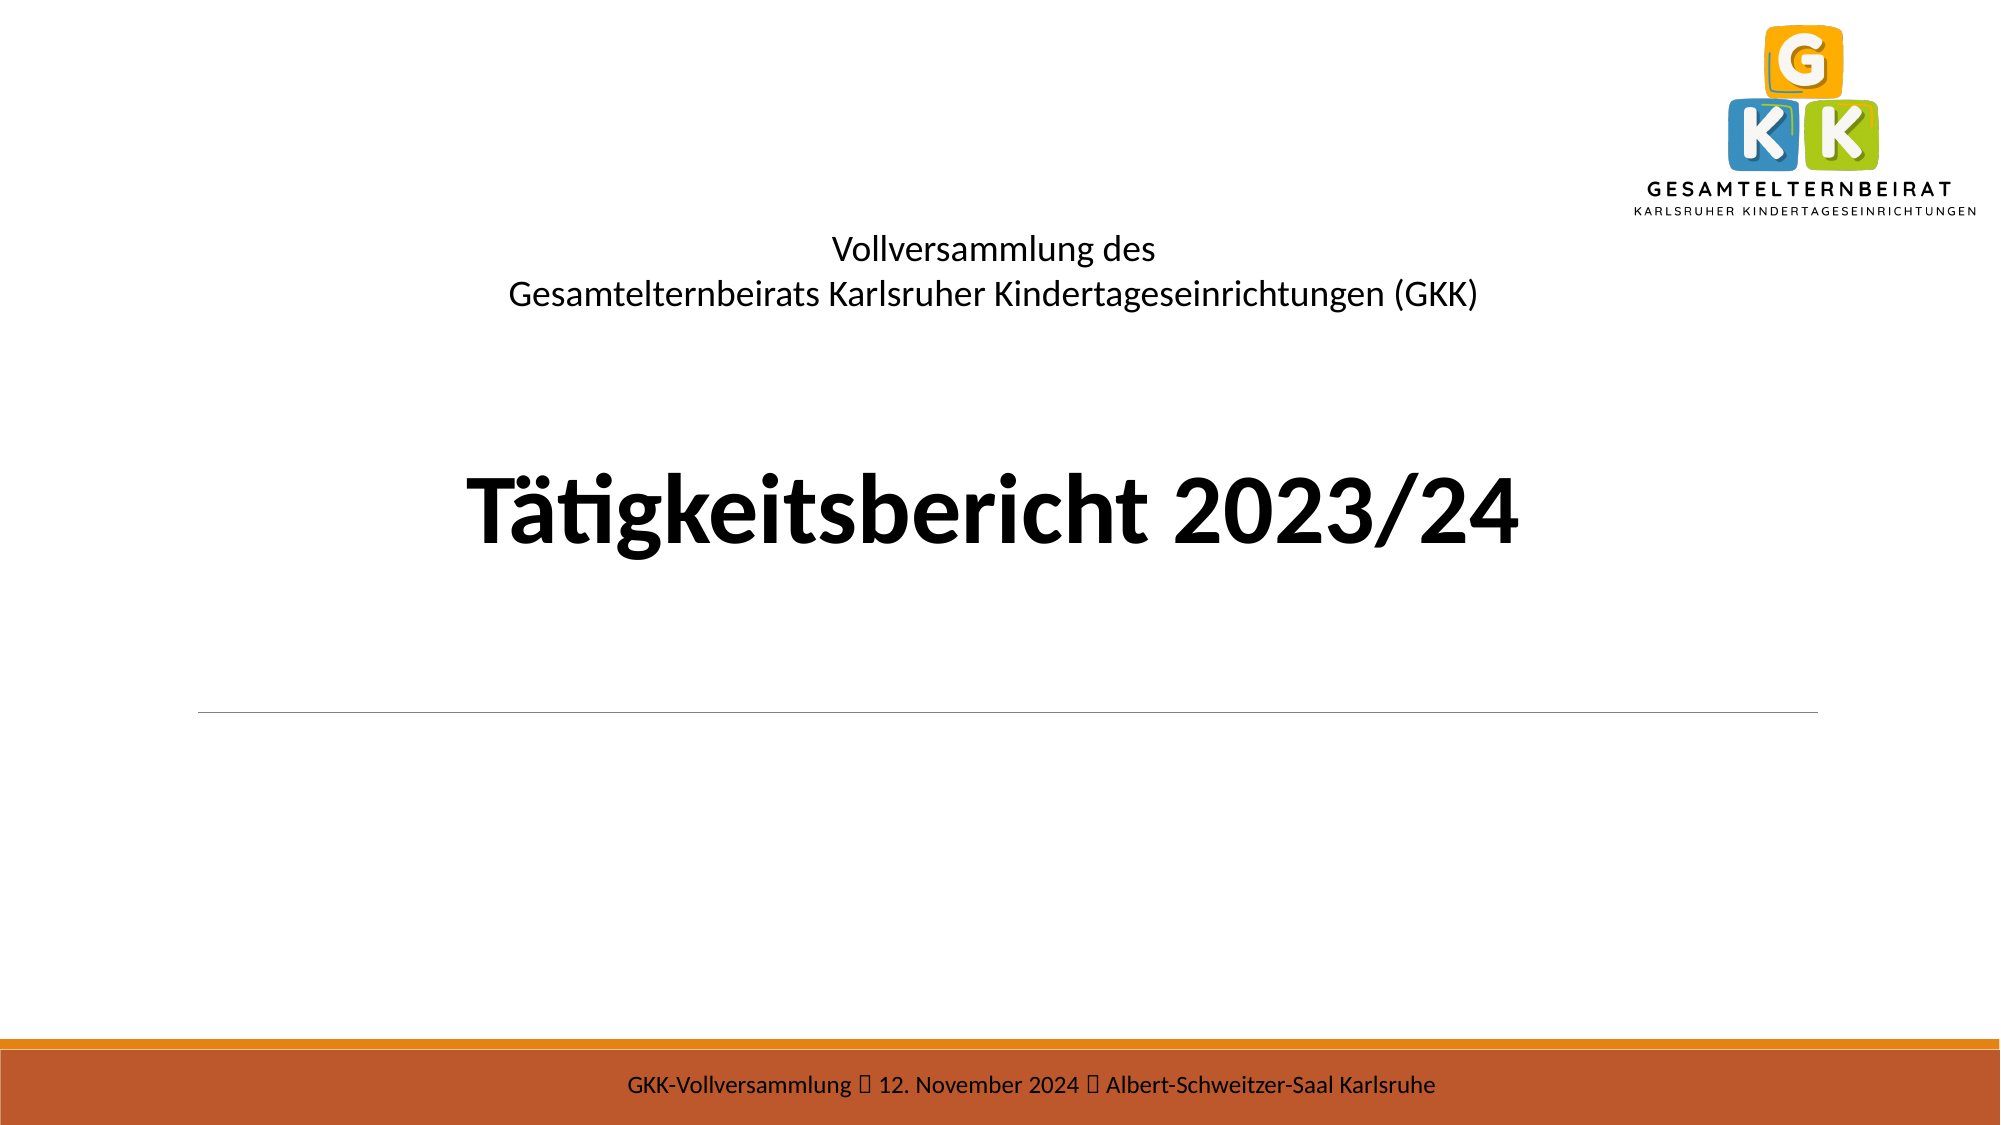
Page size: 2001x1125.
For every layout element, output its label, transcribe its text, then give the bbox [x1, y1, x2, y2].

text_box GKK-Vollversammlung  12. November 2024  Albert-Schweitzer-Saal Karlsruhe [612, 1061, 1458, 1107]
picture [1619, 12, 1989, 234]
text_box Vollversammlung des Gesamtelternbeirats Karlsruher Kindertageseinrichtungen (GKK) Tätigkeitsbericht 2023/24 [452, 216, 1537, 572]
